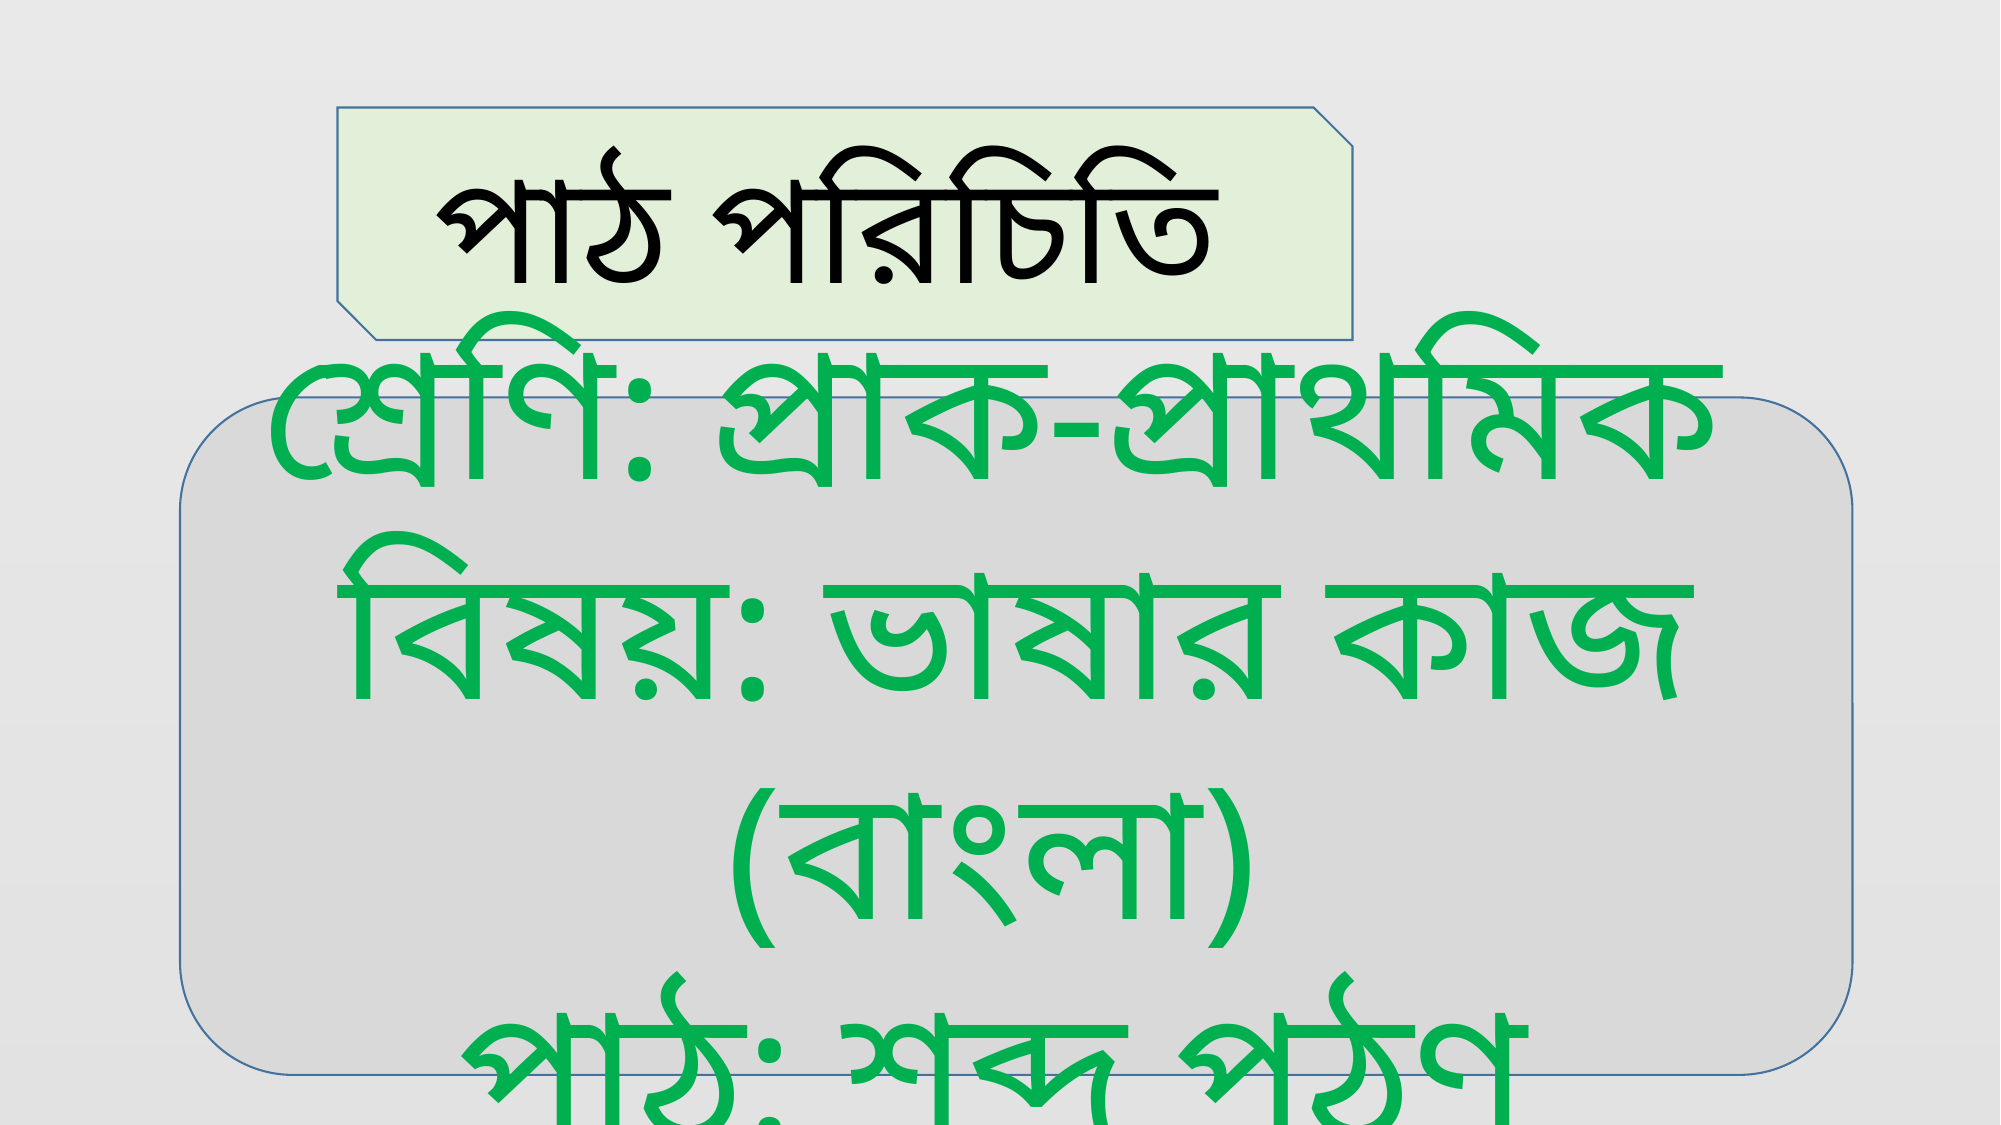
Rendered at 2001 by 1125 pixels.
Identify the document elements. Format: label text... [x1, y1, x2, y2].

text_box পাঠ পরিচিতি [336, 106, 1354, 342]
text_box শ্রেণি: প্রাক-প্রাথমিক বিষয়: ভাষার কাজ (বাংলা) পাঠ: শব্দ পঠণ [178, 396, 1854, 1076]
